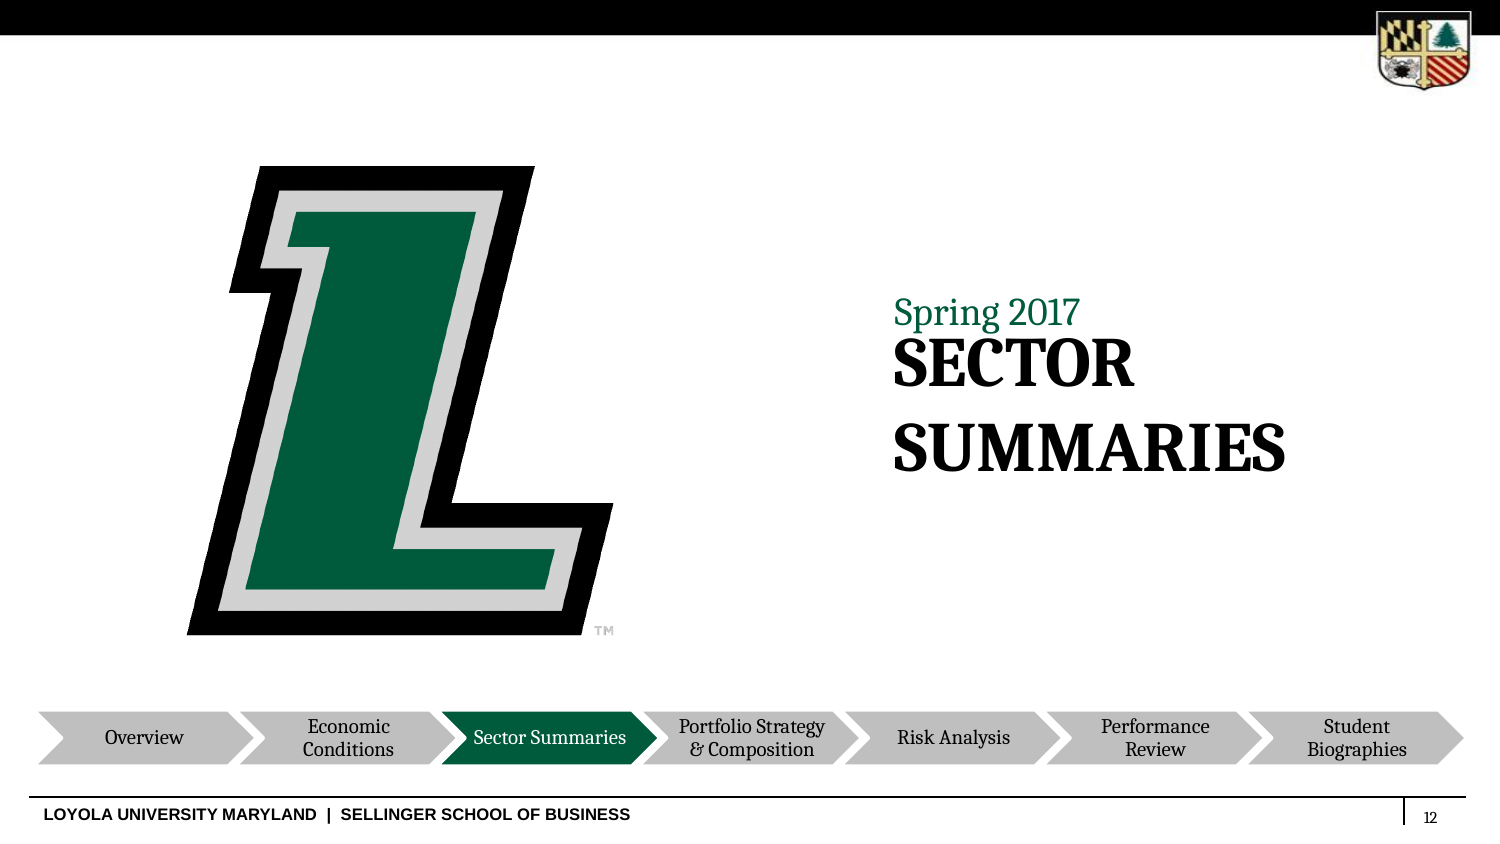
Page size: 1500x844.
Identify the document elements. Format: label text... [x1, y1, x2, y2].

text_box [32, 709, 1468, 767]
picture [0, 0, 1500, 844]
slide_number ‹#› [1412, 787, 1500, 844]
list Spring 2017 [883, 281, 1132, 340]
title SECTOR SUMMARIES [883, 310, 1428, 492]
